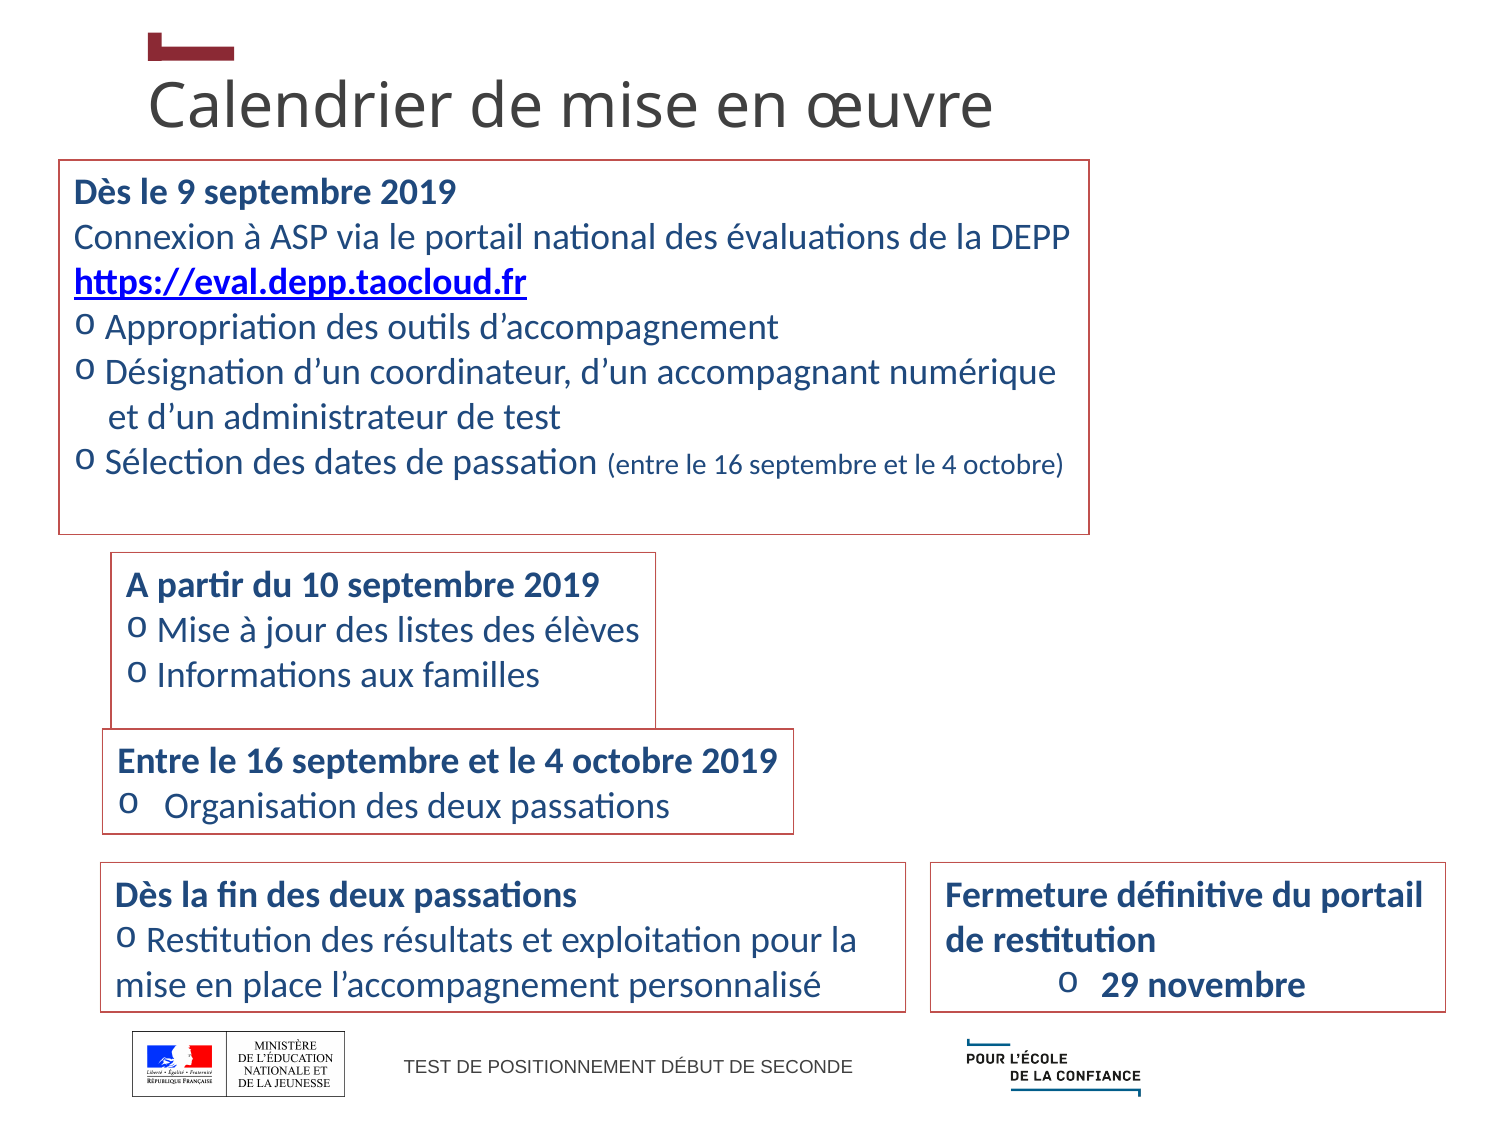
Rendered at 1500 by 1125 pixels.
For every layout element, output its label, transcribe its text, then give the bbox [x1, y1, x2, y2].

title Calendrier de mise en œuvre [132, 11, 1446, 148]
text_box Dès le 9 septembre 2019 Connexion à ASP via le portail national des évaluations de la DEPP https://eval.depp.taocloud.fr Appropriation des outils d’accompagnement Désignation d’un coordinateur, d’un accompagnant numérique et d’un administrateur de test Sélection des dates de passation (entre le 16 septembre et le 4 octobre) [59, 159, 1089, 535]
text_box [147, 32, 235, 62]
text_box Fermeture définitive du portail de restitution 29 novembre [930, 862, 1446, 1013]
picture [132, 1031, 345, 1097]
picture [953, 1025, 1154, 1109]
text_box Dès la fin des deux passations Restitution des résultats et exploitation pour la mise en place l’accompagnement personnalisé [100, 862, 906, 1013]
text_box Entre le 16 septembre et le 4 octobre 2019 Organisation des deux passations [102, 729, 794, 834]
text_box A partir du 10 septembre 2019 Mise à jour des listes des élèves Informations aux familles [111, 552, 656, 728]
